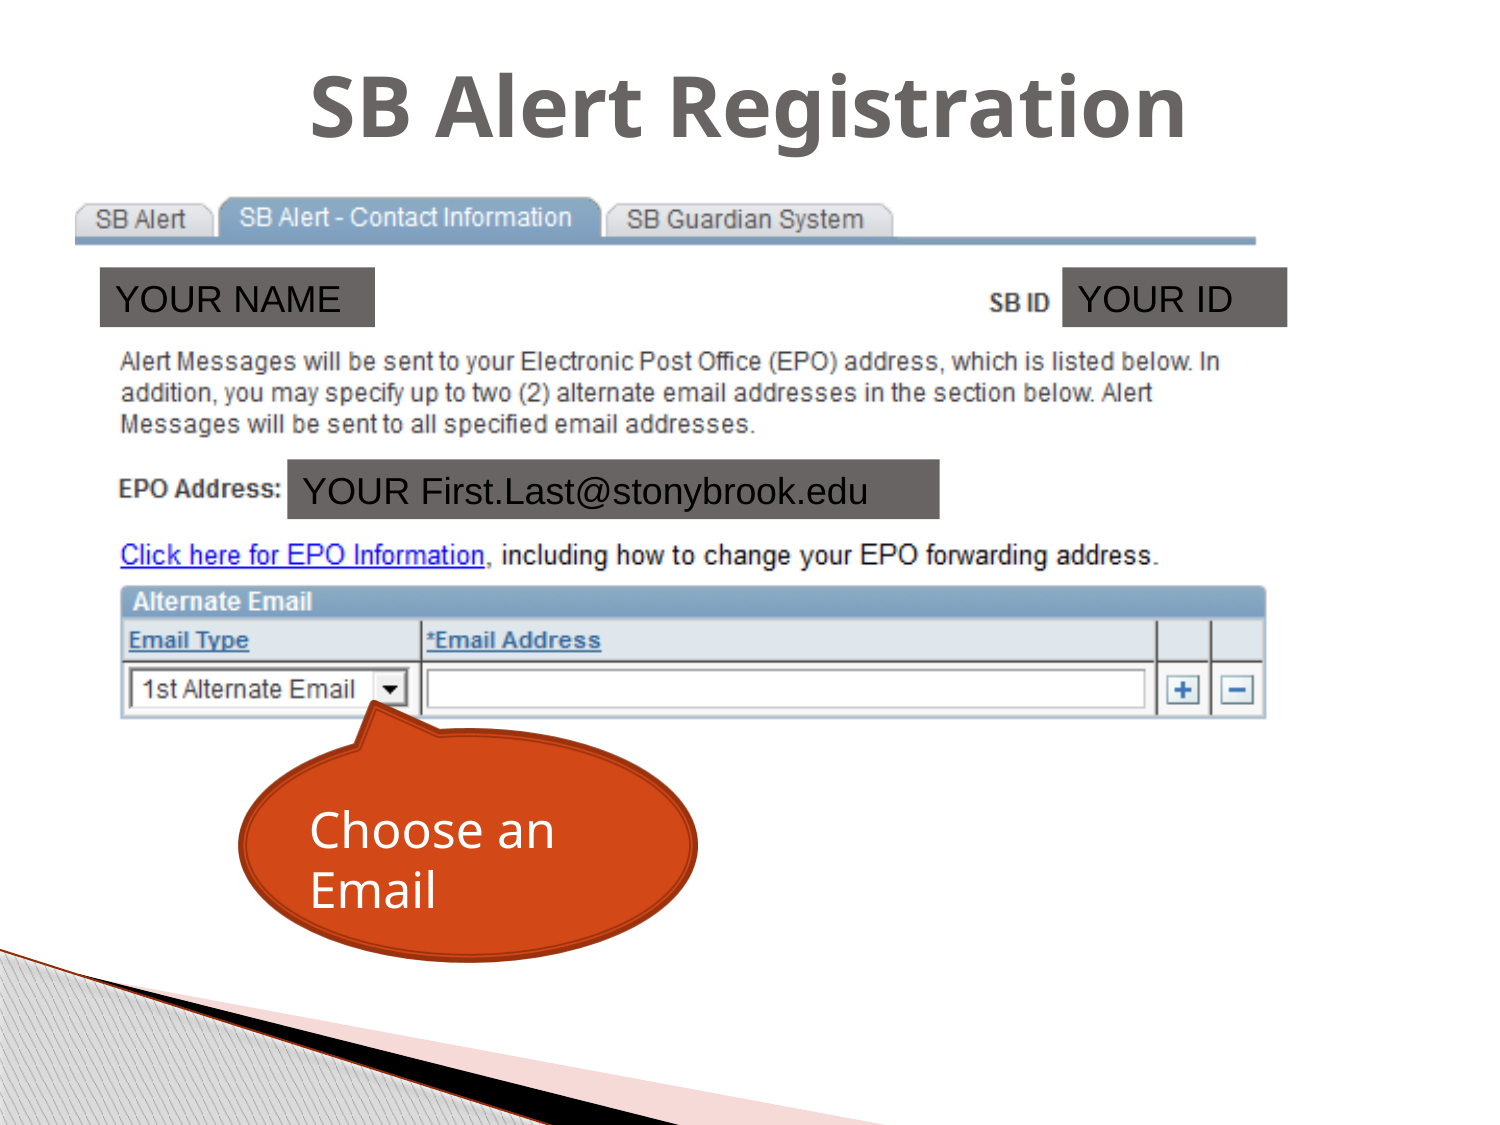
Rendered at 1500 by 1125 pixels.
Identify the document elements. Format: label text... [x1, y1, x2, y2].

picture [237, 699, 699, 965]
title SB Alert Registration [75, 45, 1425, 163]
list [74, 162, 1319, 753]
